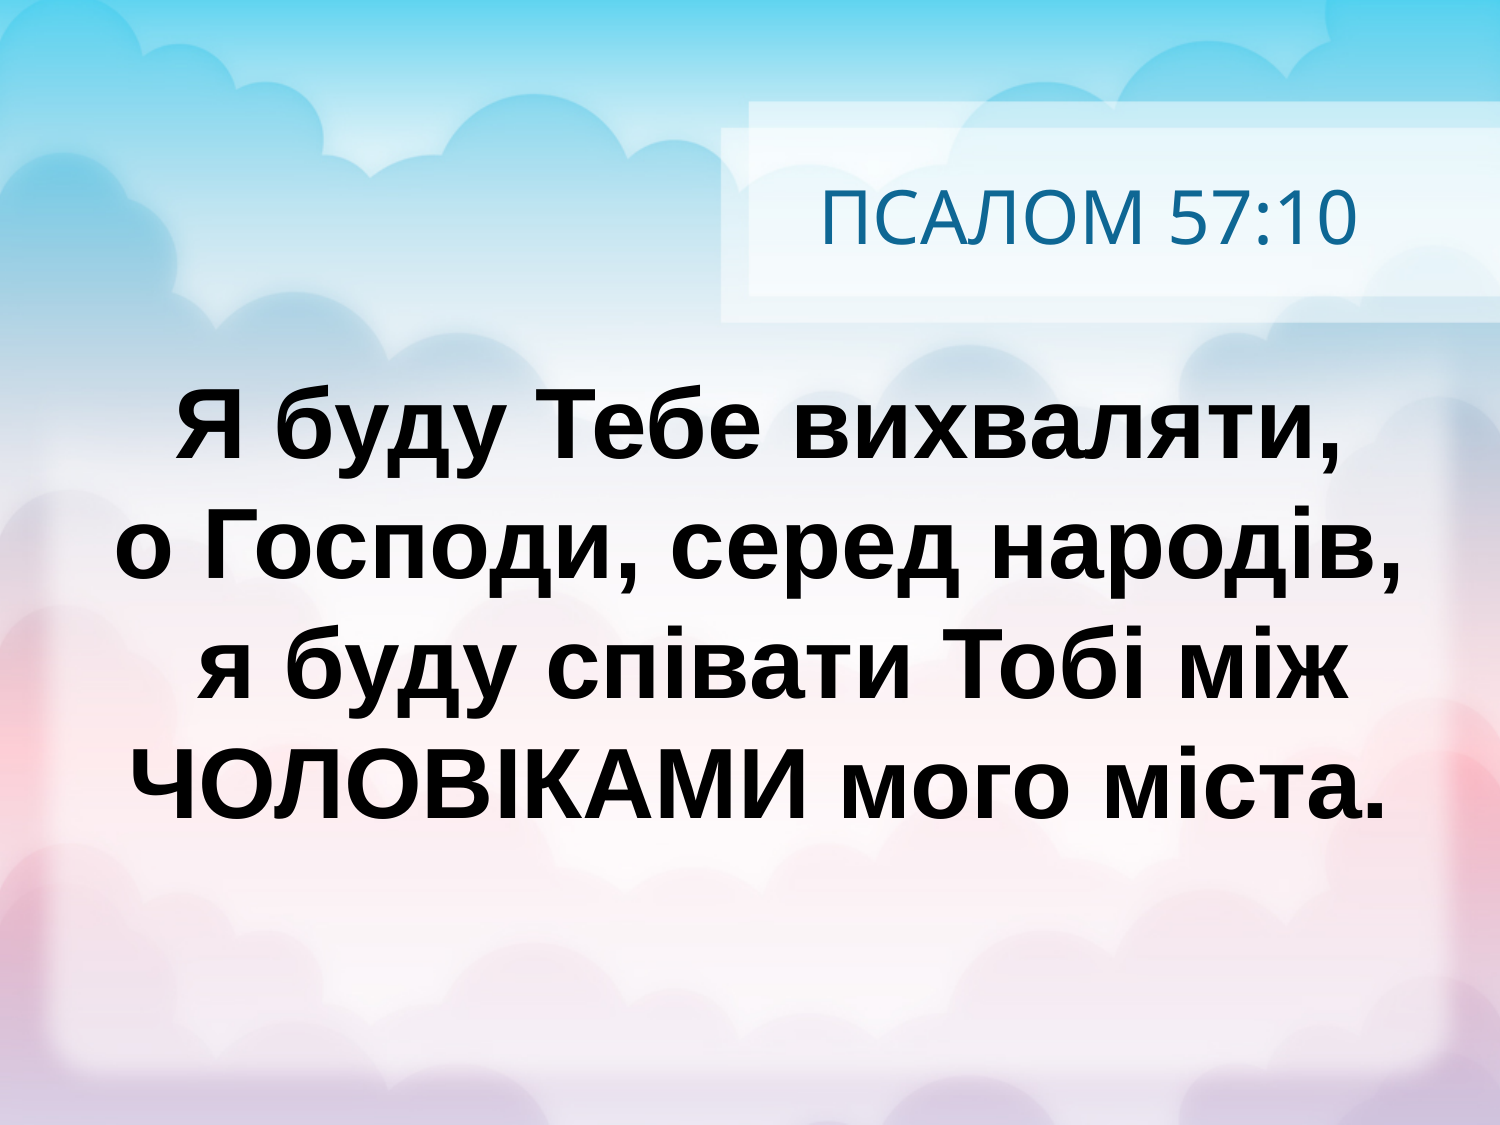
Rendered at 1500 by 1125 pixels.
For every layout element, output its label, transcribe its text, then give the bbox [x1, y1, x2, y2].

picture [0, 0, 1500, 1125]
title ПСАЛОМ 57:10 [773, 208, 1424, 268]
text_box Я буду Тебе вихваляти, о Господи, серед народів, я буду співати Тобі між ЧОЛОВІКАМИ мого міста. [53, 338, 1495, 846]
